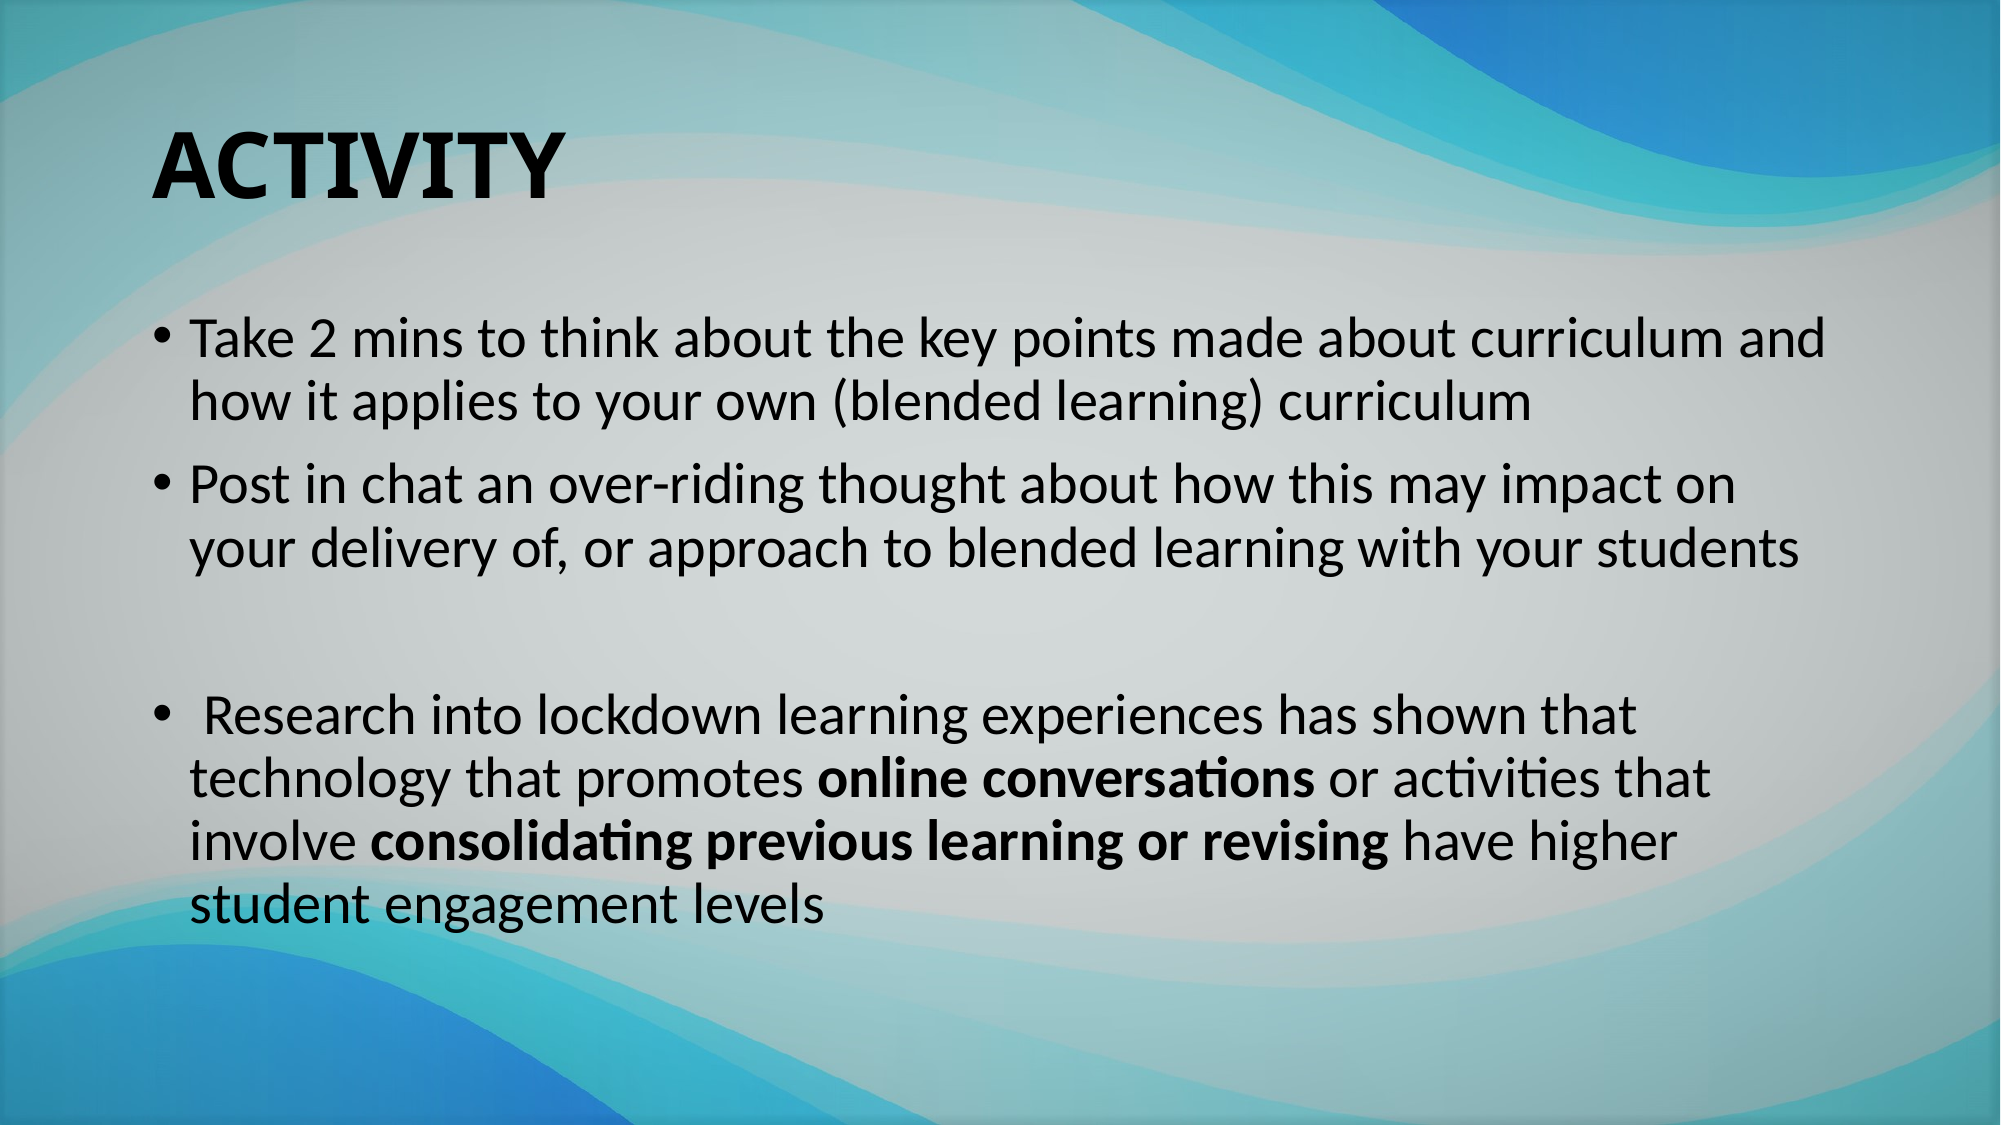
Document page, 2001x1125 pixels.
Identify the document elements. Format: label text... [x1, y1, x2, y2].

title ACTIVITY [137, 59, 1863, 278]
list Take 2 mins to think about the key points made about curriculum and how it applies to your own (blended learning) curriculum Post in chat an over-riding thought about how this may impact on your delivery of, or approach to blended learning with your students Research into lockdown learning experiences has shown that technology that promotes online conversations or activities that involve consolidating previous learning or revising have higher student engagement levels [137, 299, 1863, 1014]
picture [0, 0, 2001, 1125]
